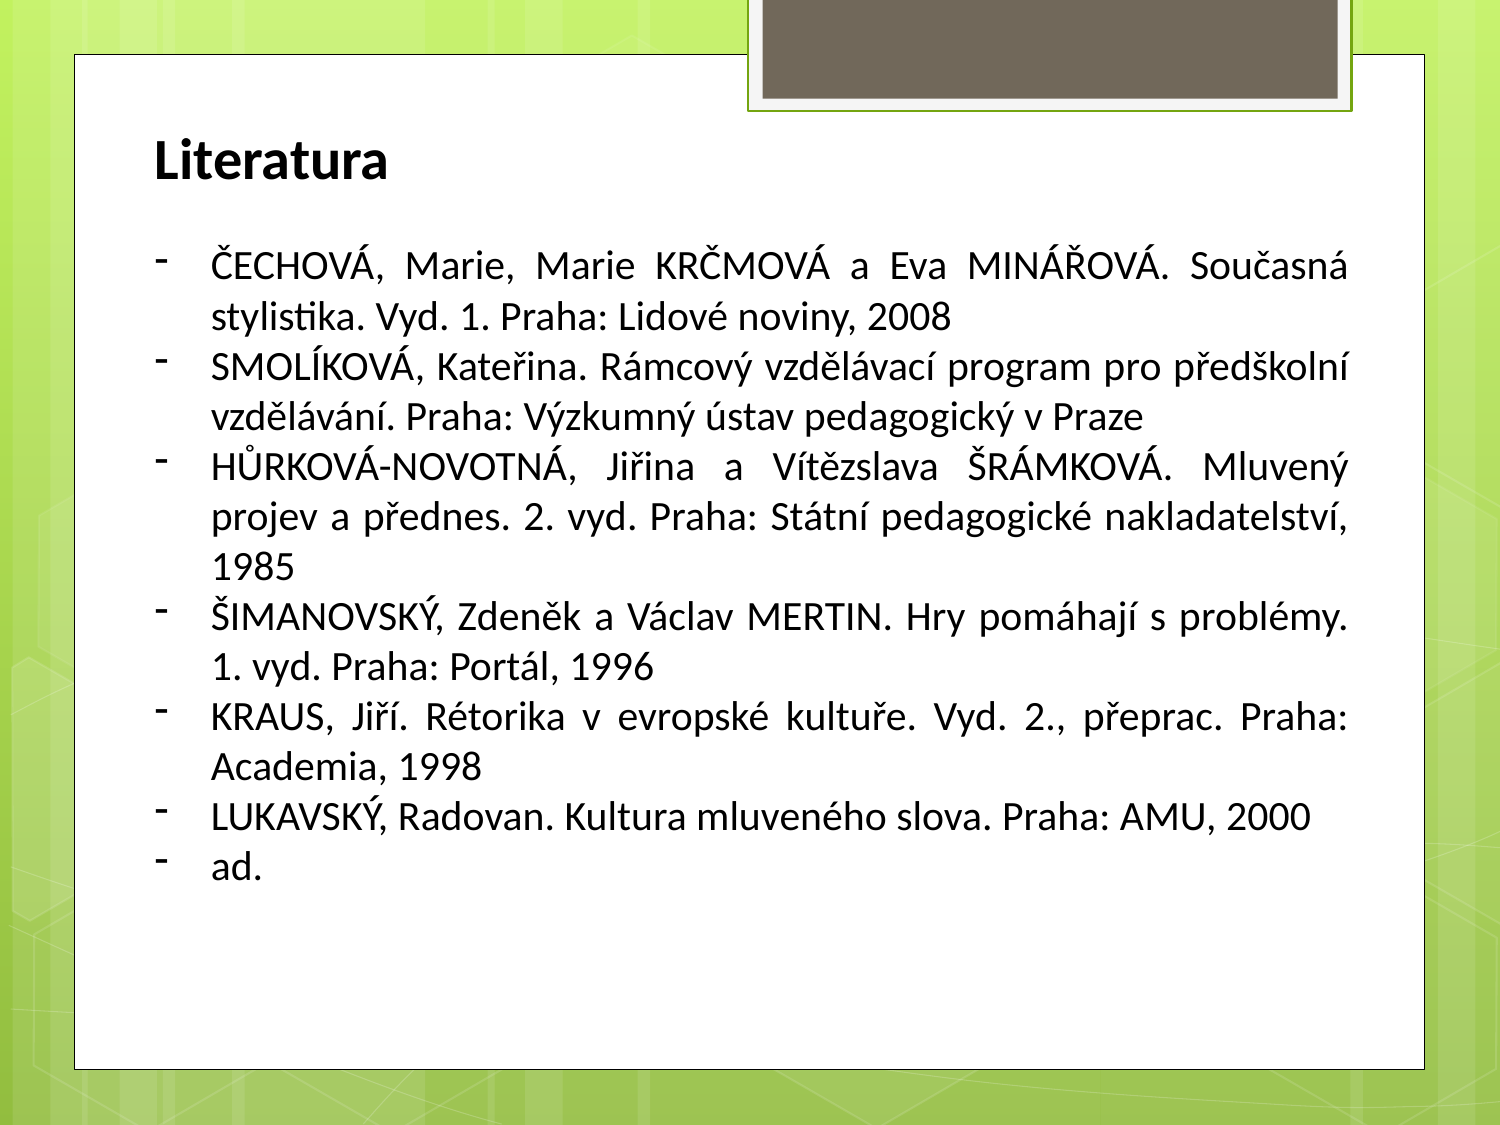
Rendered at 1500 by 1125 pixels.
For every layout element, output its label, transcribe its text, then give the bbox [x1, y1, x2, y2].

text_box Literatura ČECHOVÁ, Marie, Marie KRČMOVÁ a Eva MINÁŘOVÁ. Současná stylistika. Vyd. 1. Praha: Lidové noviny, 2008 SMOLÍKOVÁ, Kateřina. Rámcový vzdělávací program pro předškolní vzdělávání. Praha: Výzkumný ústav pedagogický v Praze HŮRKOVÁ-NOVOTNÁ, Jiřina a Vítězslava ŠRÁMKOVÁ. Mluvený projev a přednes. 2. vyd. Praha: Státní pedagogické nakladatelství, 1985 ŠIMANOVSKÝ, Zdeněk a Václav MERTIN. Hry pomáhají s problémy. 1. vyd. Praha: Portál, 1996 KRAUS, Jiří. Rétorika v evropské kultuře. Vyd. 2., přeprac. Praha: Academia, 1998 LUKAVSKÝ, Radovan. Kultura mluveného slova. Praha: AMU, 2000 ad. [64, 113, 1365, 1016]
